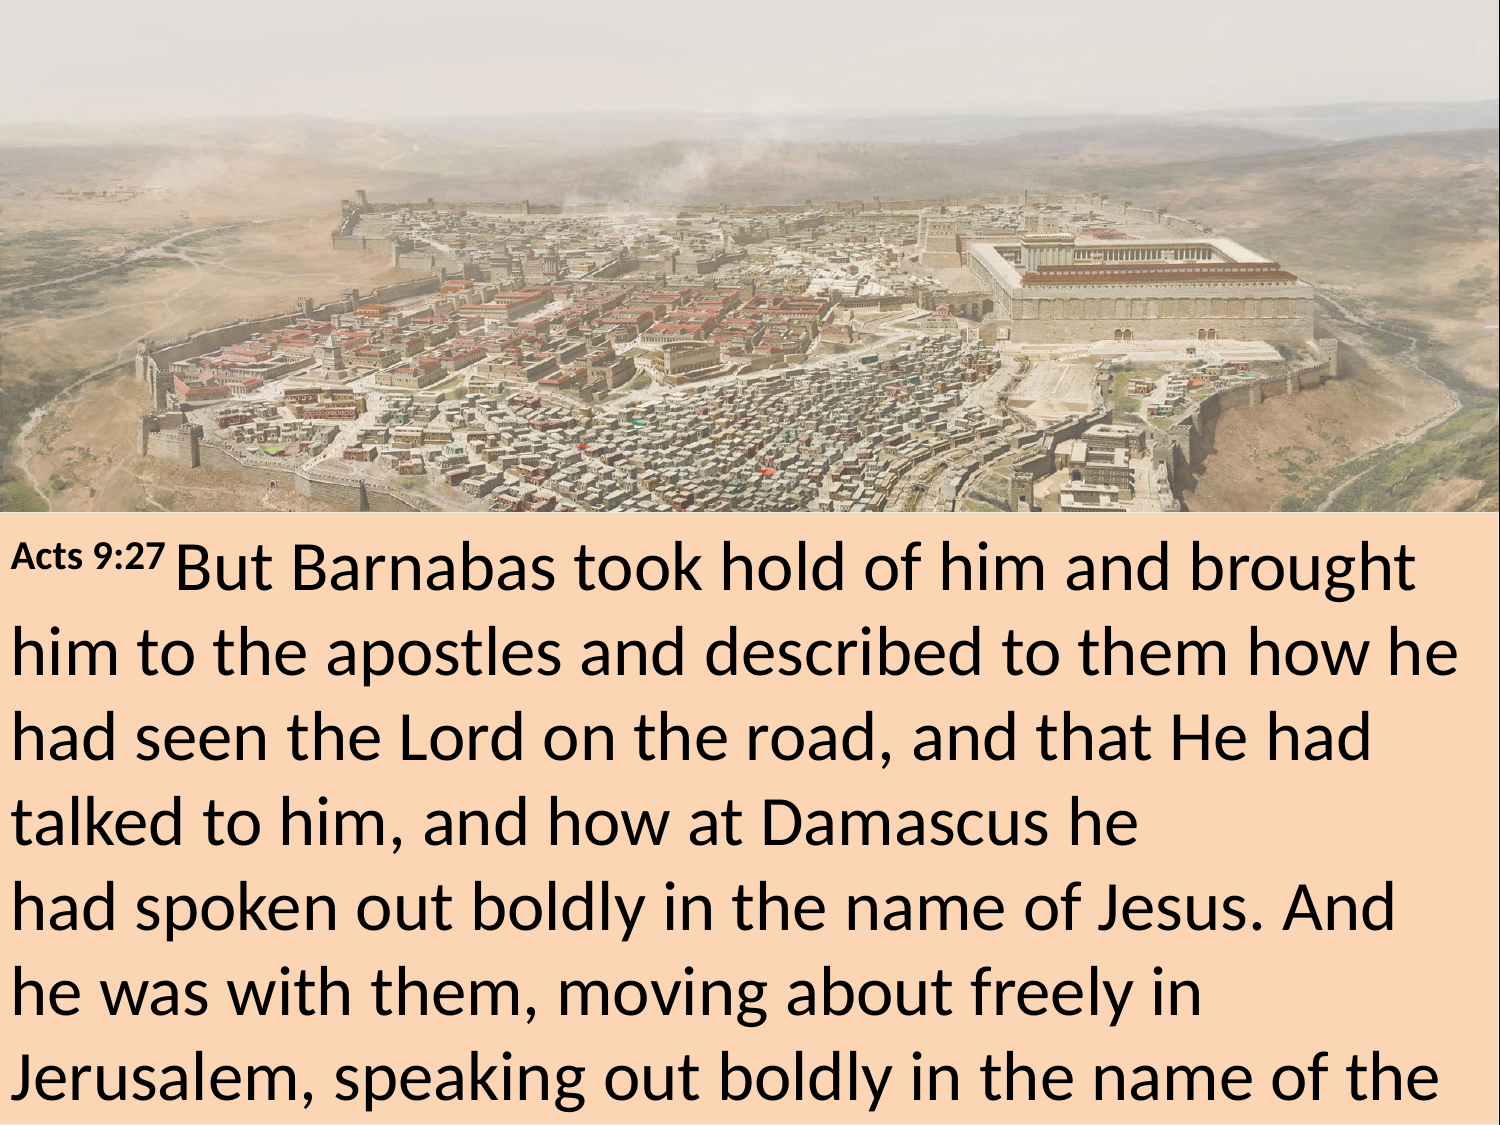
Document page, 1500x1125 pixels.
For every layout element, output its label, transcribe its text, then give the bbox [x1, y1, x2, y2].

text_box Acts 9:27 But Barnabas took hold of him and brought him to the apostles and described to them how he had seen the Lord on the road, and that He had talked to him, and how at Damascus he had spoken out boldly in the name of Jesus. And he was with them, moving about freely in Jerusalem, speaking out boldly in the name of the Lord. [0, 845, 1499, 1125]
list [0, 0, 1500, 838]
